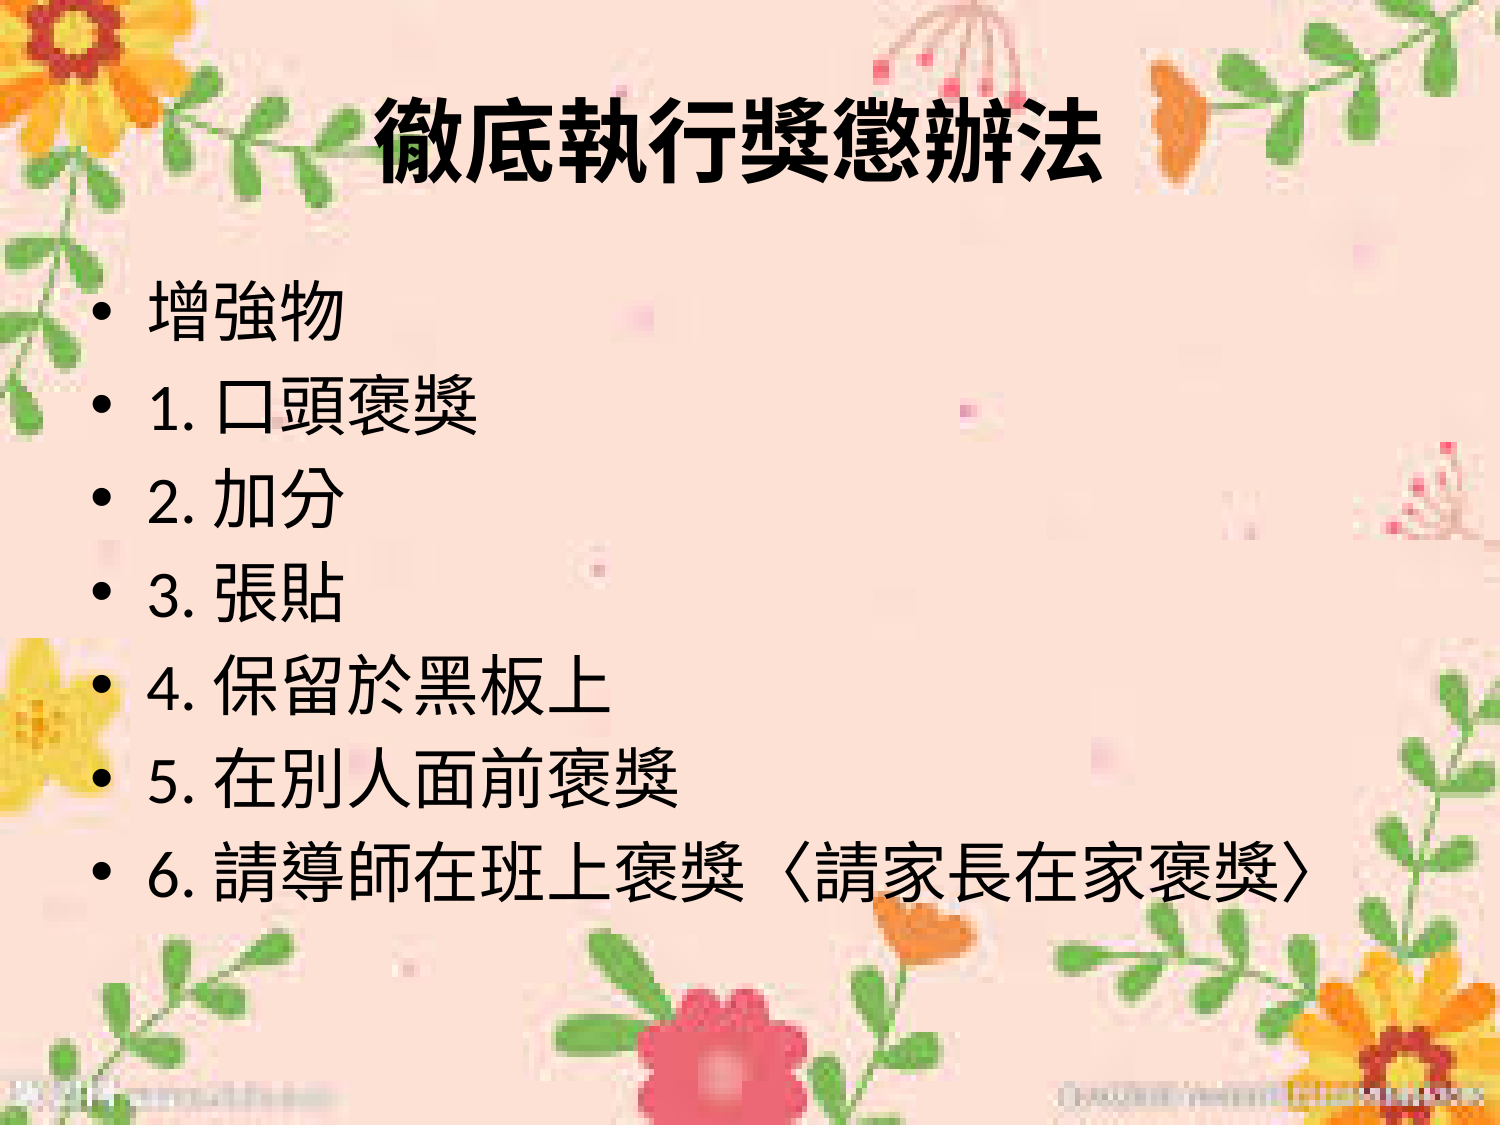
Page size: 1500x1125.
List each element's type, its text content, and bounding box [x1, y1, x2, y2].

list 增強物 1.口頭褒獎 2.加分 3.張貼 4.保留於黑板上 5.在別人面前褒獎 6.請導師在班上褒獎〈請家長在家褒獎〉 [75, 262, 1425, 1005]
picture [0, 0, 1500, 1125]
title 徹底執行獎懲辦法 [75, 45, 1425, 233]
